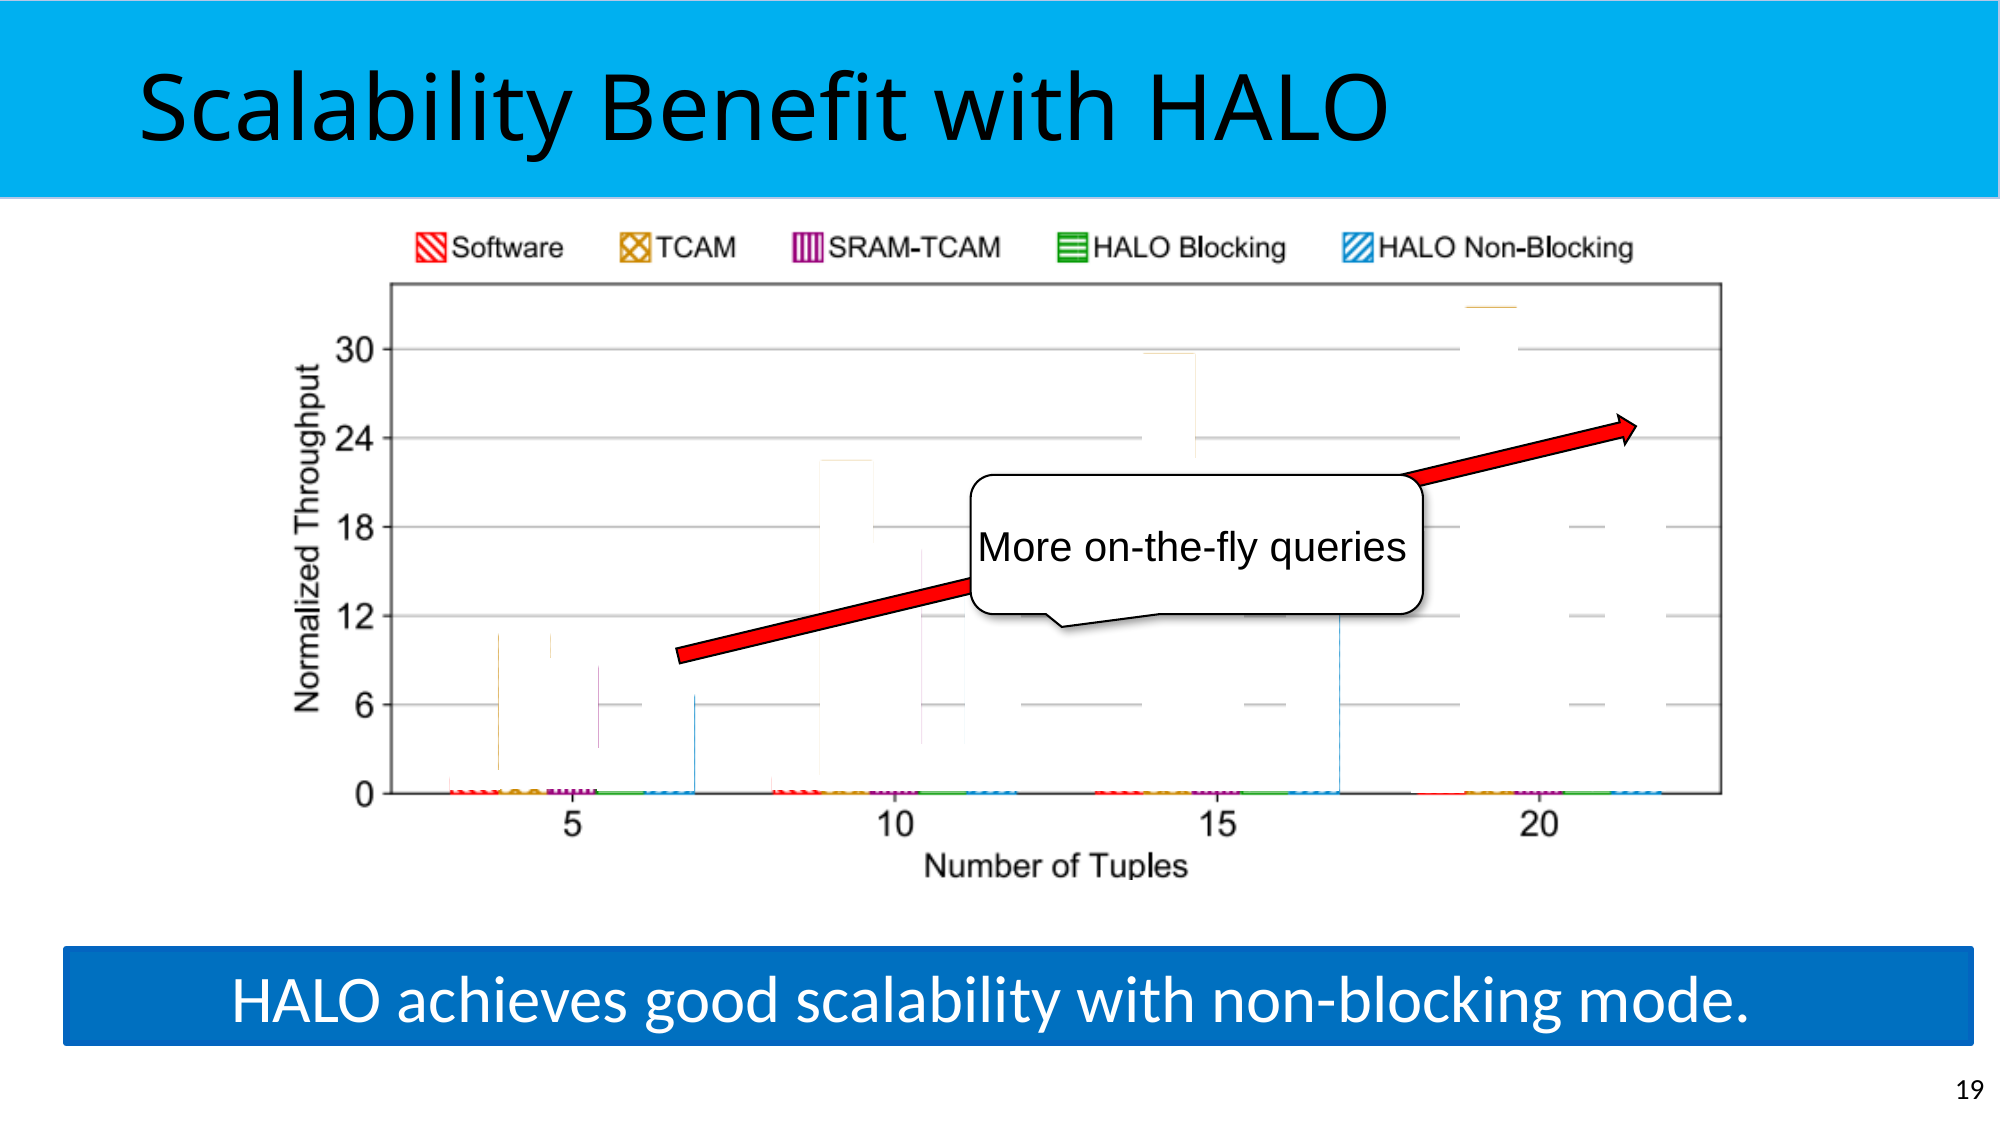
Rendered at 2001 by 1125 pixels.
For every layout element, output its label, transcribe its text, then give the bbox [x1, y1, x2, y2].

picture [279, 221, 1741, 880]
text_box Scalability Benefit with HALO [136, 46, 1784, 159]
text_box HALO achieves good scalability with non-blocking mode. [66, 948, 1971, 1044]
slide_number 19 [1932, 1062, 1999, 1123]
